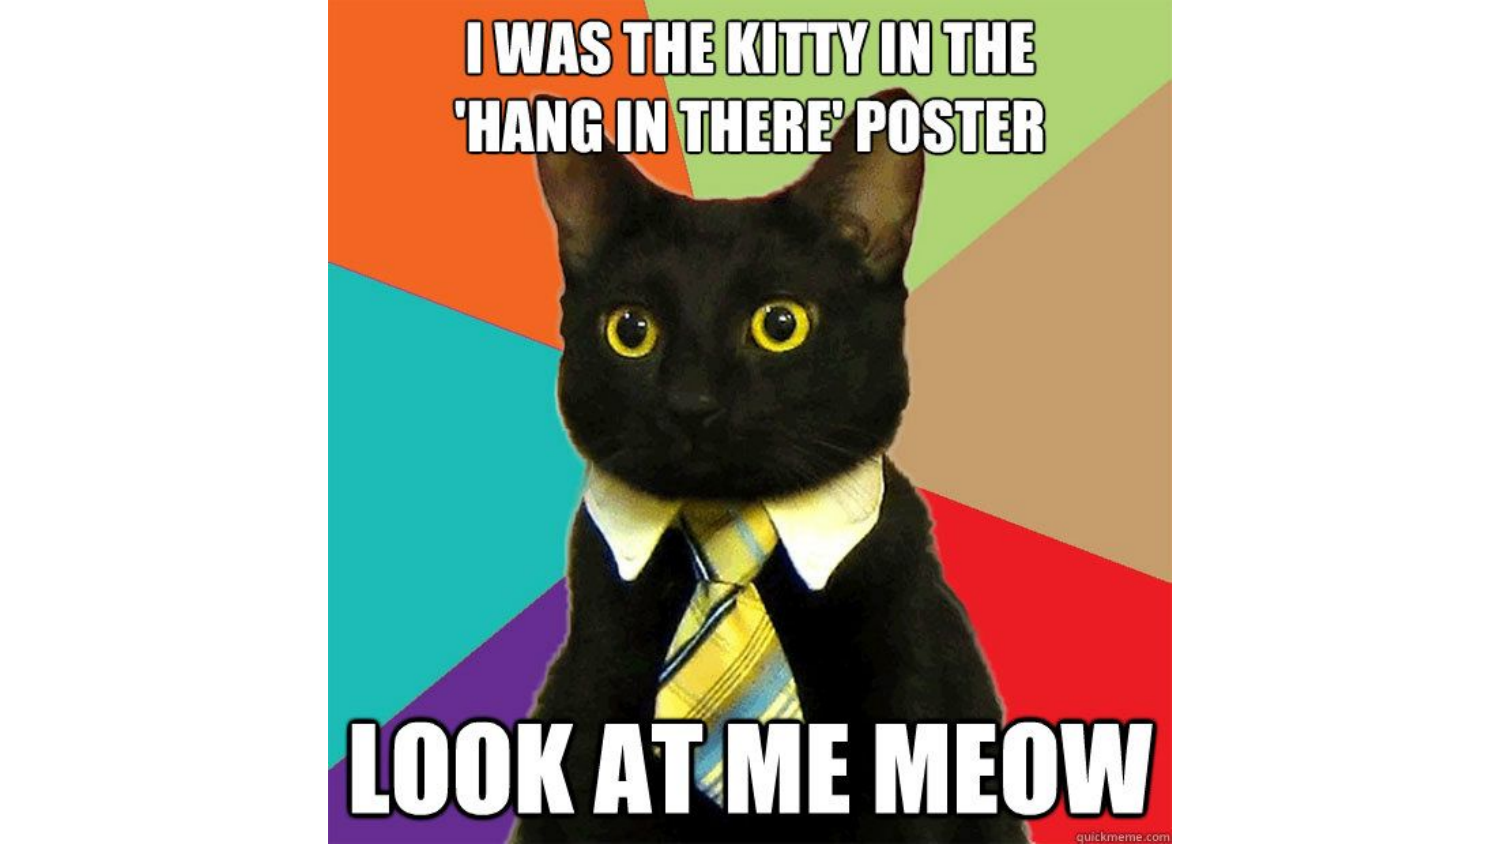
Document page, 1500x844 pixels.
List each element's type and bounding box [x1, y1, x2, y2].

picture [327, 0, 1173, 844]
